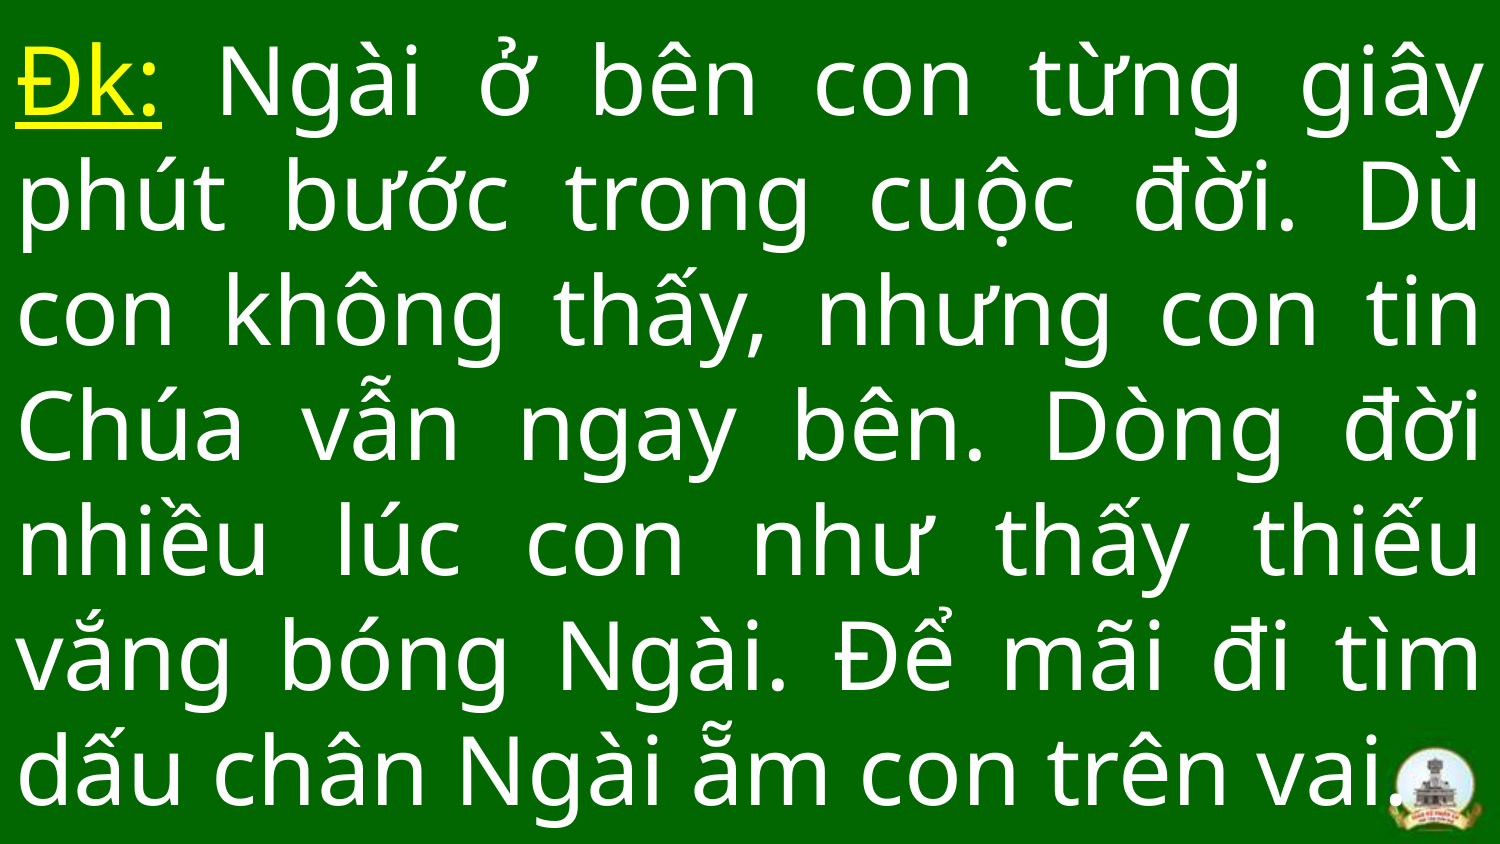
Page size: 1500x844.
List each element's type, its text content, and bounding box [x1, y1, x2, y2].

title Đk: Ngài ở bên con từng giây phút bước trong cuộc đời. Dù con không thấy, nhưng con tin Chúa vẫn ngay bên. Dòng đời nhiều lúc con như thấy thiếu vắng bóng Ngài. Để mãi đi tìm dấu chân Ngài ẵm con trên vai. [0, 0, 1500, 844]
